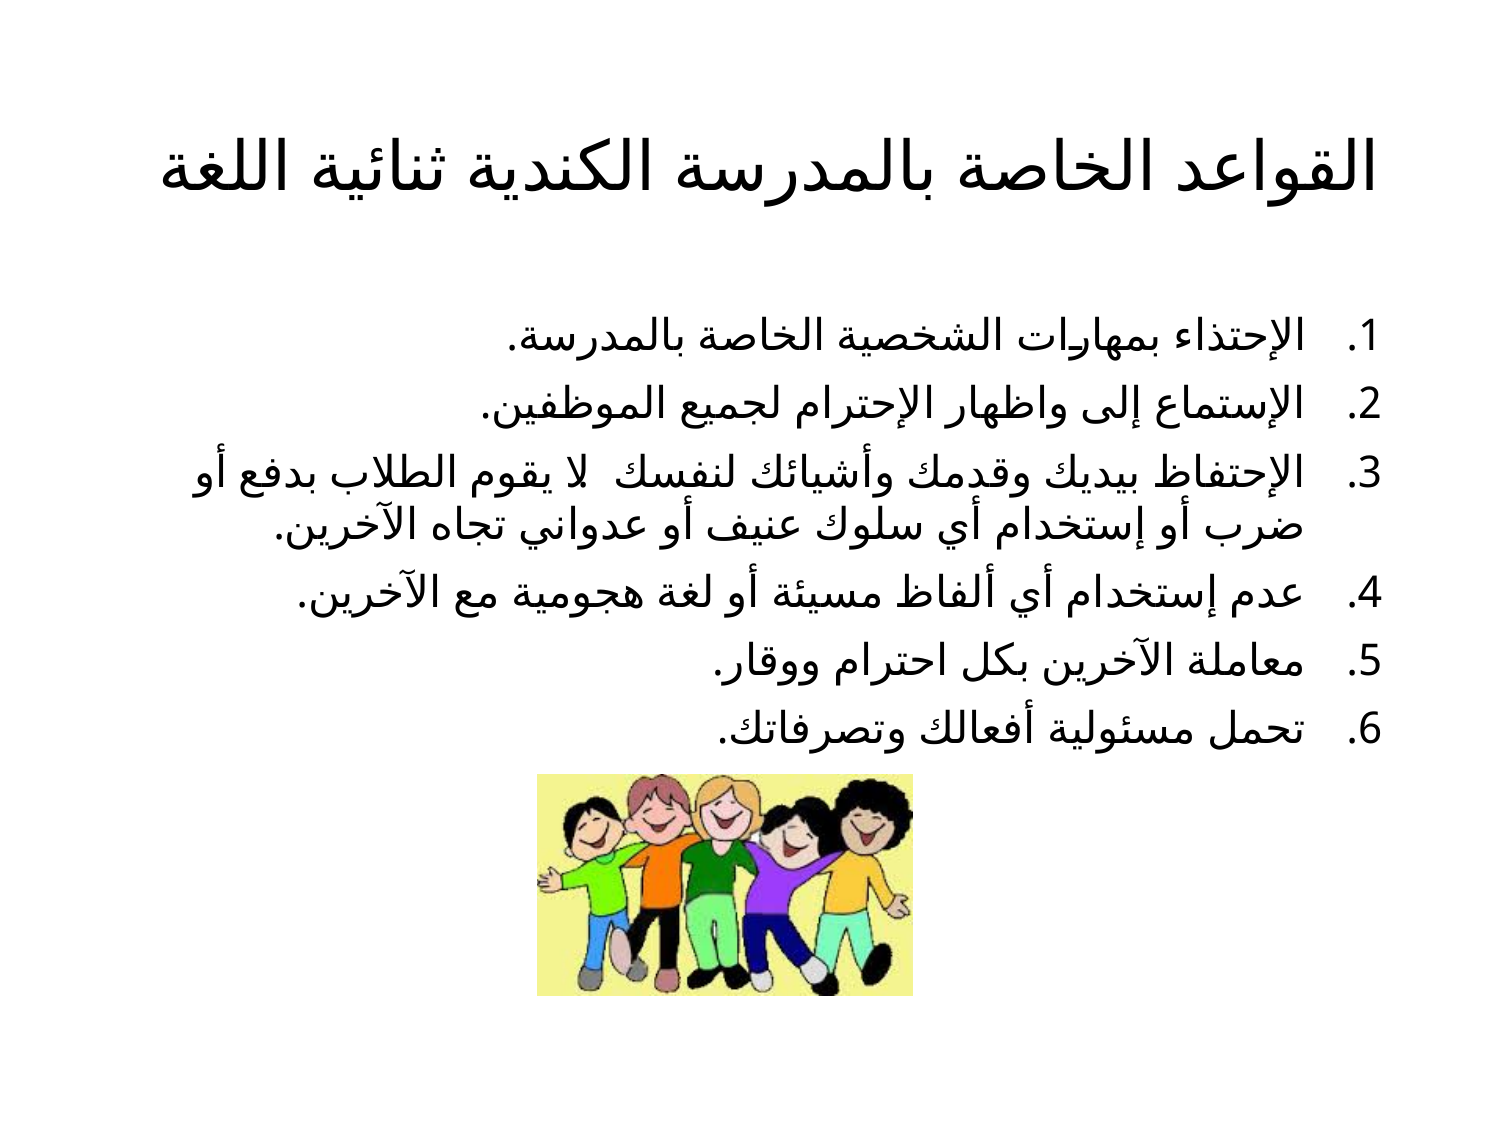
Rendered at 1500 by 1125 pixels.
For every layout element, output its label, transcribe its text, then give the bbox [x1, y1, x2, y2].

picture [537, 774, 913, 996]
list الإحتذاء بمهارات الشخصية الخاصة بالمدرسة. الإستماع إلى واظهار الإحترام لجميع الموظفين. الإحتفاظ بيديك وقدمك وأشيائك لنفسك. لا يقوم الطلاب بدفع أو ضرب أو إستخدام أي سلوك عنيف أو عدواني تجاه الآخرين. عدم إستخدام أي ألفاظ مسيئة أو لغة هجومية مع الآخرين. معاملة الآخرين بكل احترام ووقار. تحمل مسئولية أفعالك وتصرفاتك. [103, 299, 1397, 1014]
title القواعد الخاصة بالمدرسة الكندية ثنائية اللغة [103, 59, 1397, 278]
